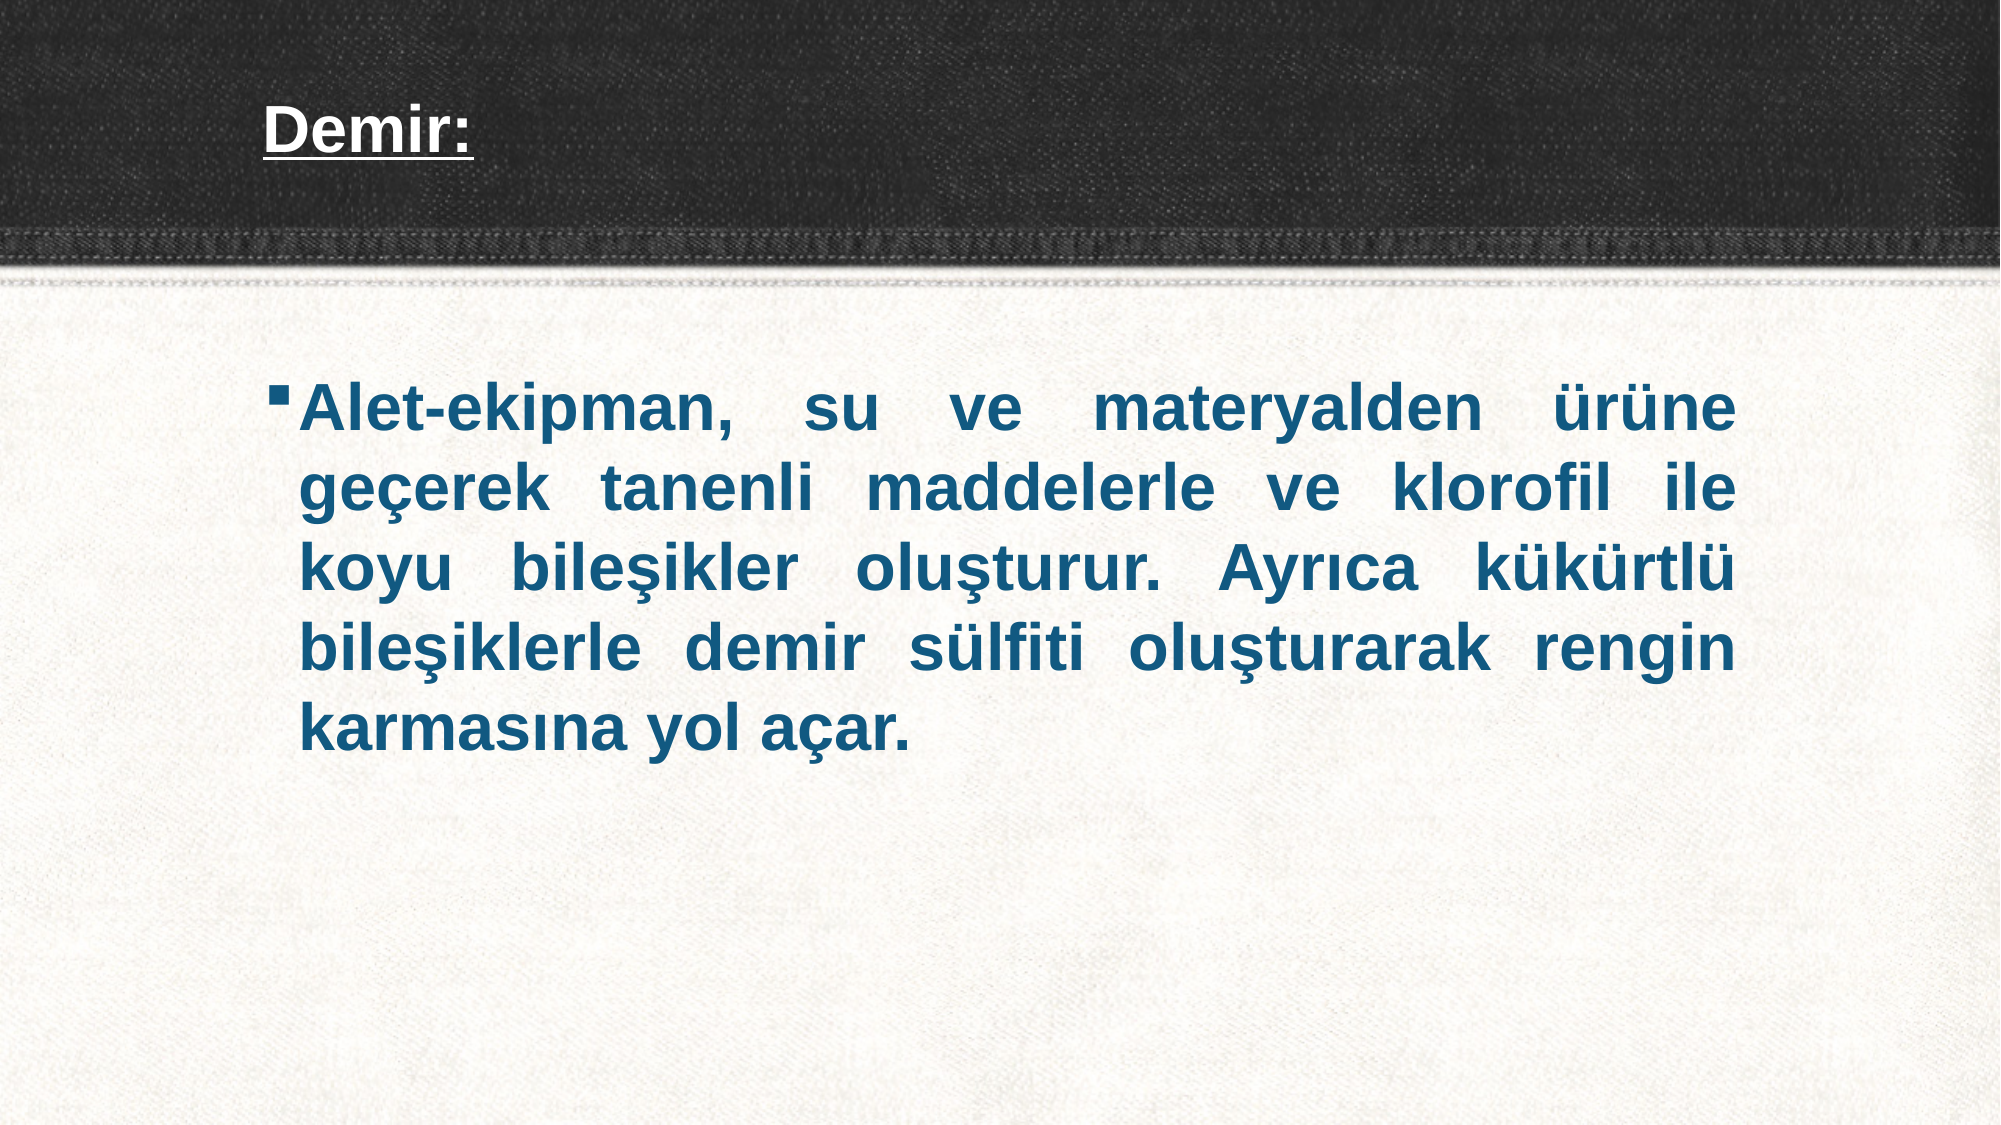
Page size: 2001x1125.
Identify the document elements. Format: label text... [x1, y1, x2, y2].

title Demir: [262, 48, 1738, 214]
list Alet-ekipman, su ve materyalden ürüne geçerek tanenli maddelerle ve klorofil ile koyu bileşikler oluşturur. Ayrıca kükürtlü bileşiklerle demir sülfiti oluşturarak rengin karmasına yol açar. [264, 356, 1739, 1013]
picture [0, 0, 2000, 1125]
